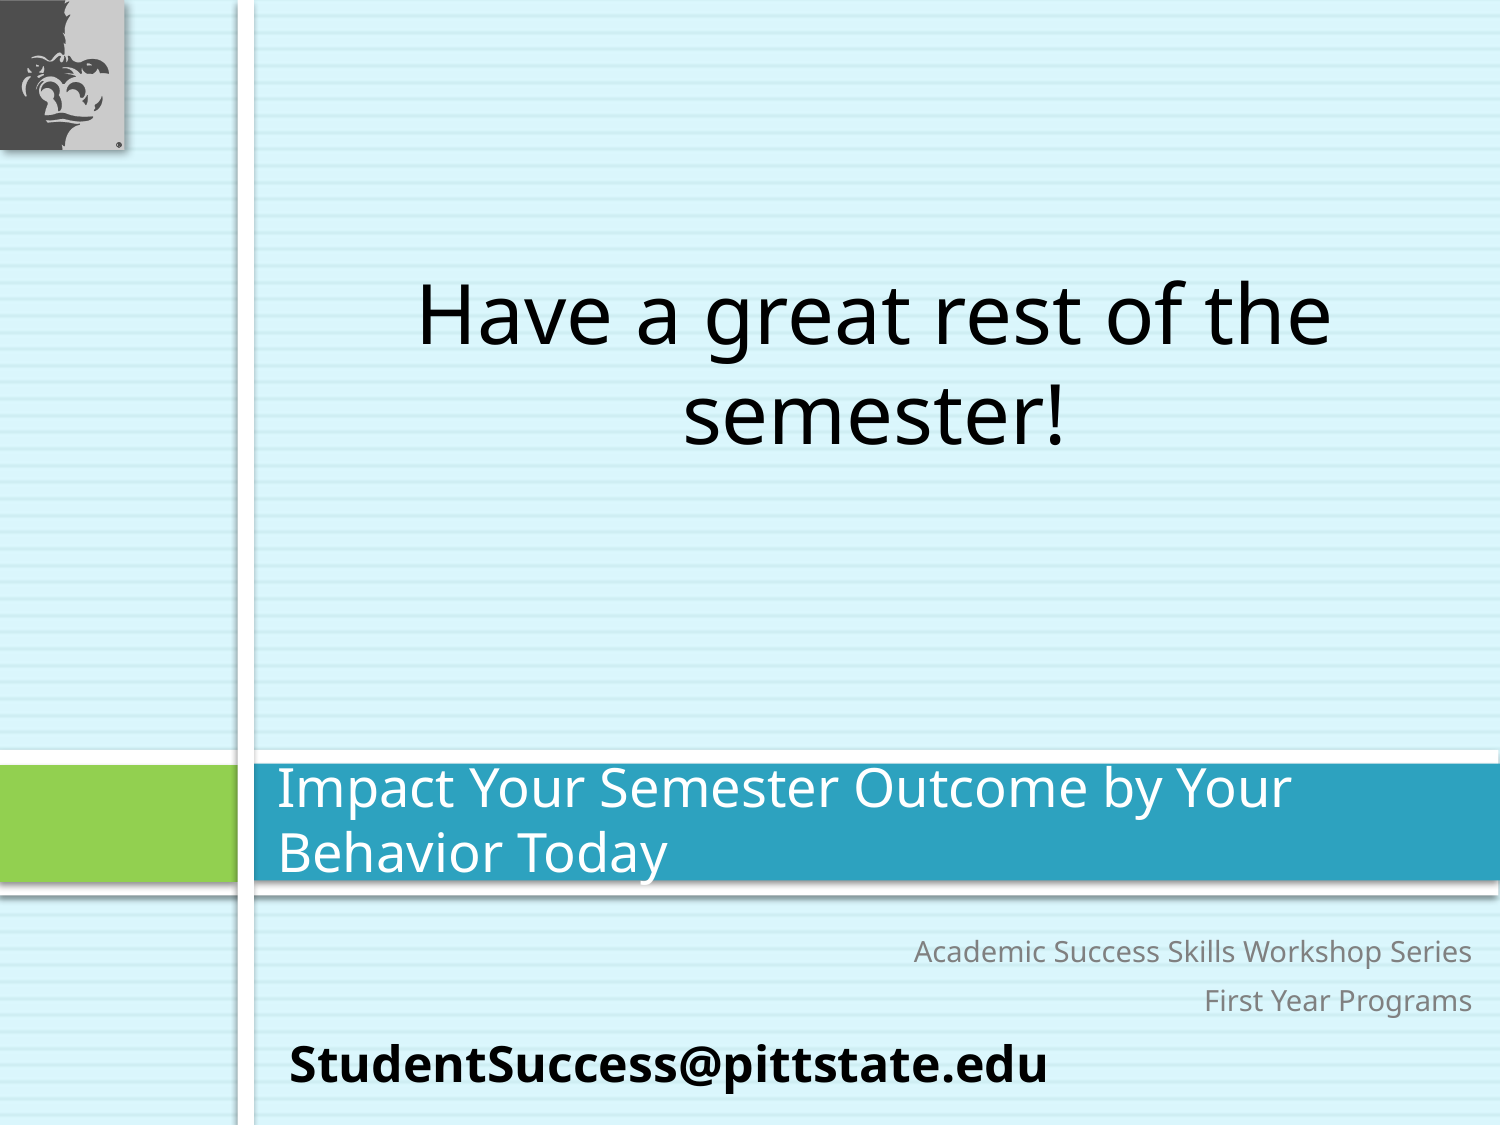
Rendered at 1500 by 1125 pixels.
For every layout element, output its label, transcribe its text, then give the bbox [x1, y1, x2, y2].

title Impact Your Semester Outcome by Your Behavior Today [262, 762, 1500, 875]
text_box Academic Success Skills Workshop Series First Year Programs StudentSuccess@pittstate.edu [274, 912, 1488, 1113]
picture [0, 0, 125, 151]
list Have a great rest of the semester! [275, 24, 1475, 725]
